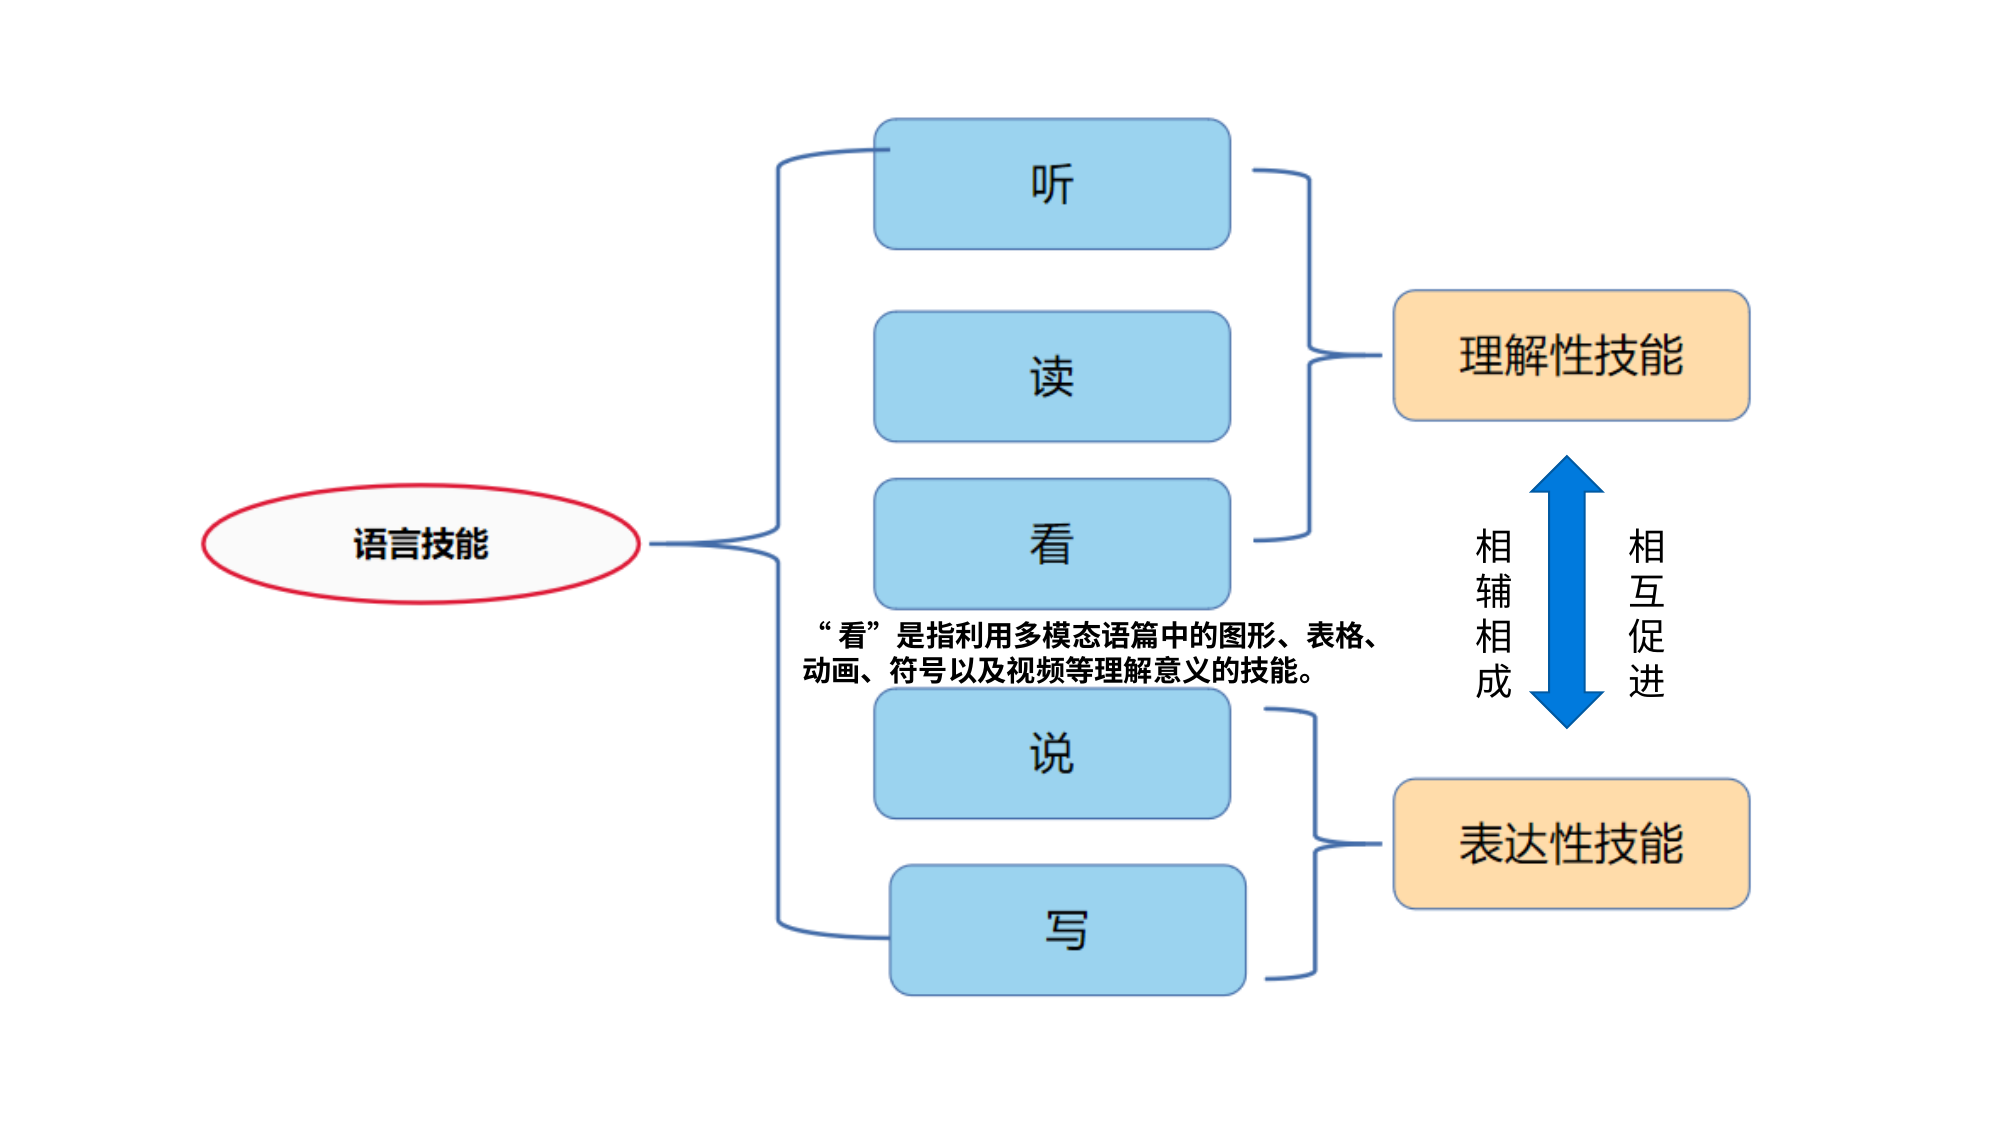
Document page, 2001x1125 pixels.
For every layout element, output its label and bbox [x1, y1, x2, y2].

text_box [1460, 456, 1667, 728]
picture [159, 89, 1841, 1027]
